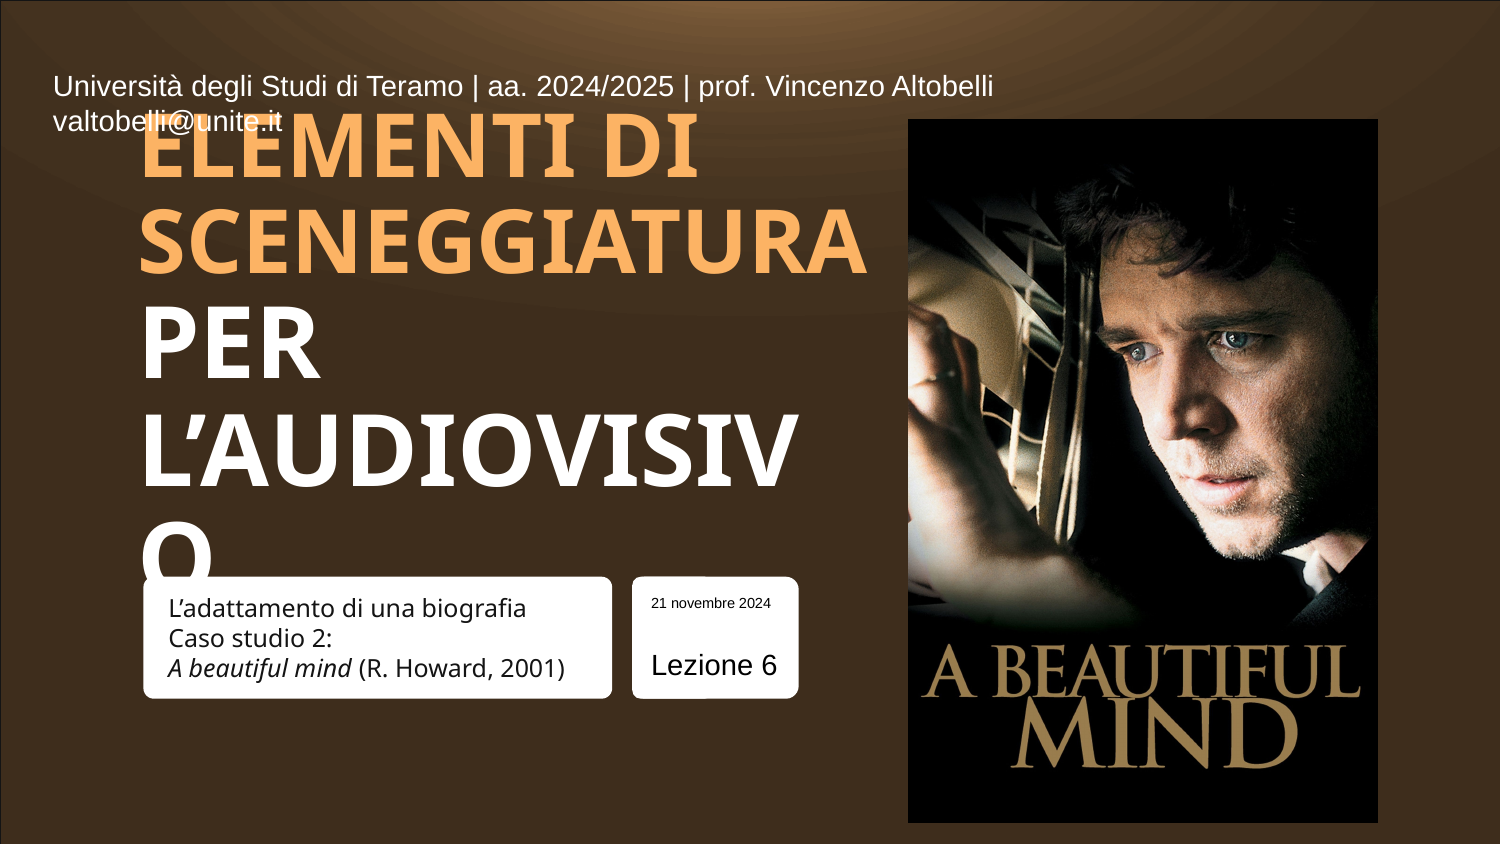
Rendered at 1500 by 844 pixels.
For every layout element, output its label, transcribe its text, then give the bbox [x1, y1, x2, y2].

text_box [143, 576, 153, 699]
text_box Università degli Studi di Teramo | aa. 2024/2025 | prof. Vincenzo Altobelli valtobelli@unite.it [38, 59, 1469, 145]
title ELEMENTI DI SCENEGGIATURA PER L’AUDIOVISIVO [122, 172, 887, 545]
subtitle L’adattamento di una biografia Caso studio 2: A beautiful mind (R. Howard, 2001) [153, 576, 623, 699]
text_box 21 novembre 2024 Lezione 6 [632, 576, 799, 699]
picture [2, 2, 1500, 844]
